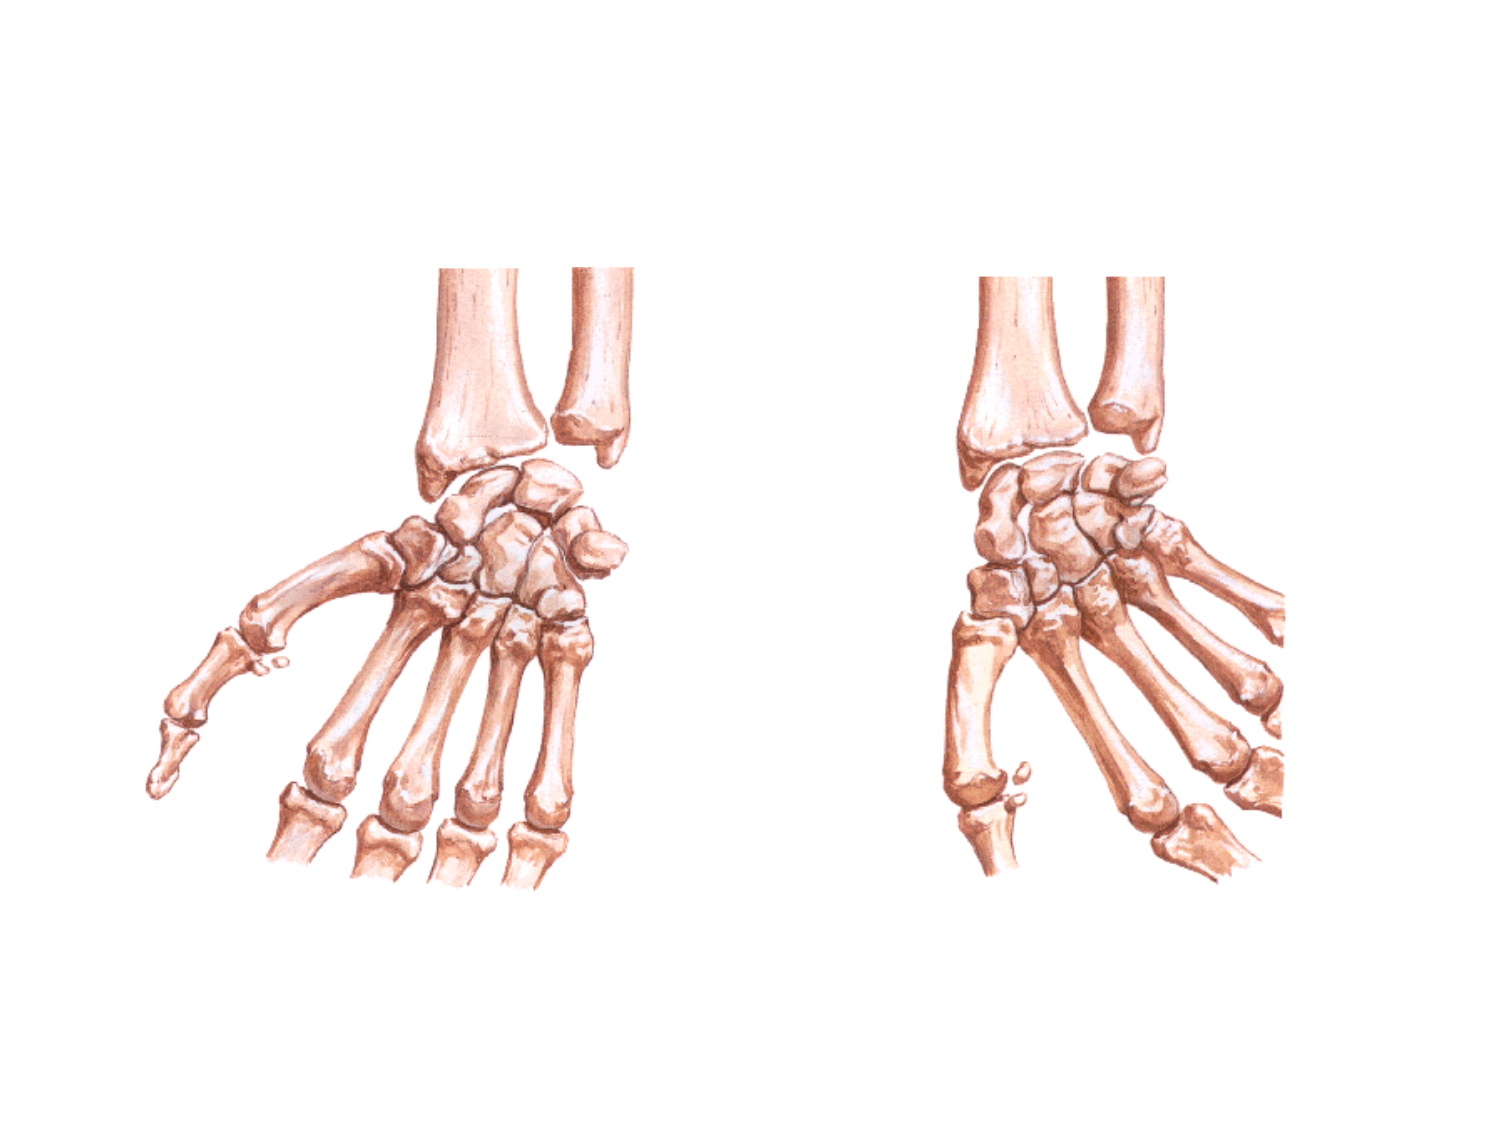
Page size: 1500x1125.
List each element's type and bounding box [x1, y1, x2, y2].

picture [106, 266, 692, 894]
picture [837, 266, 1330, 894]
